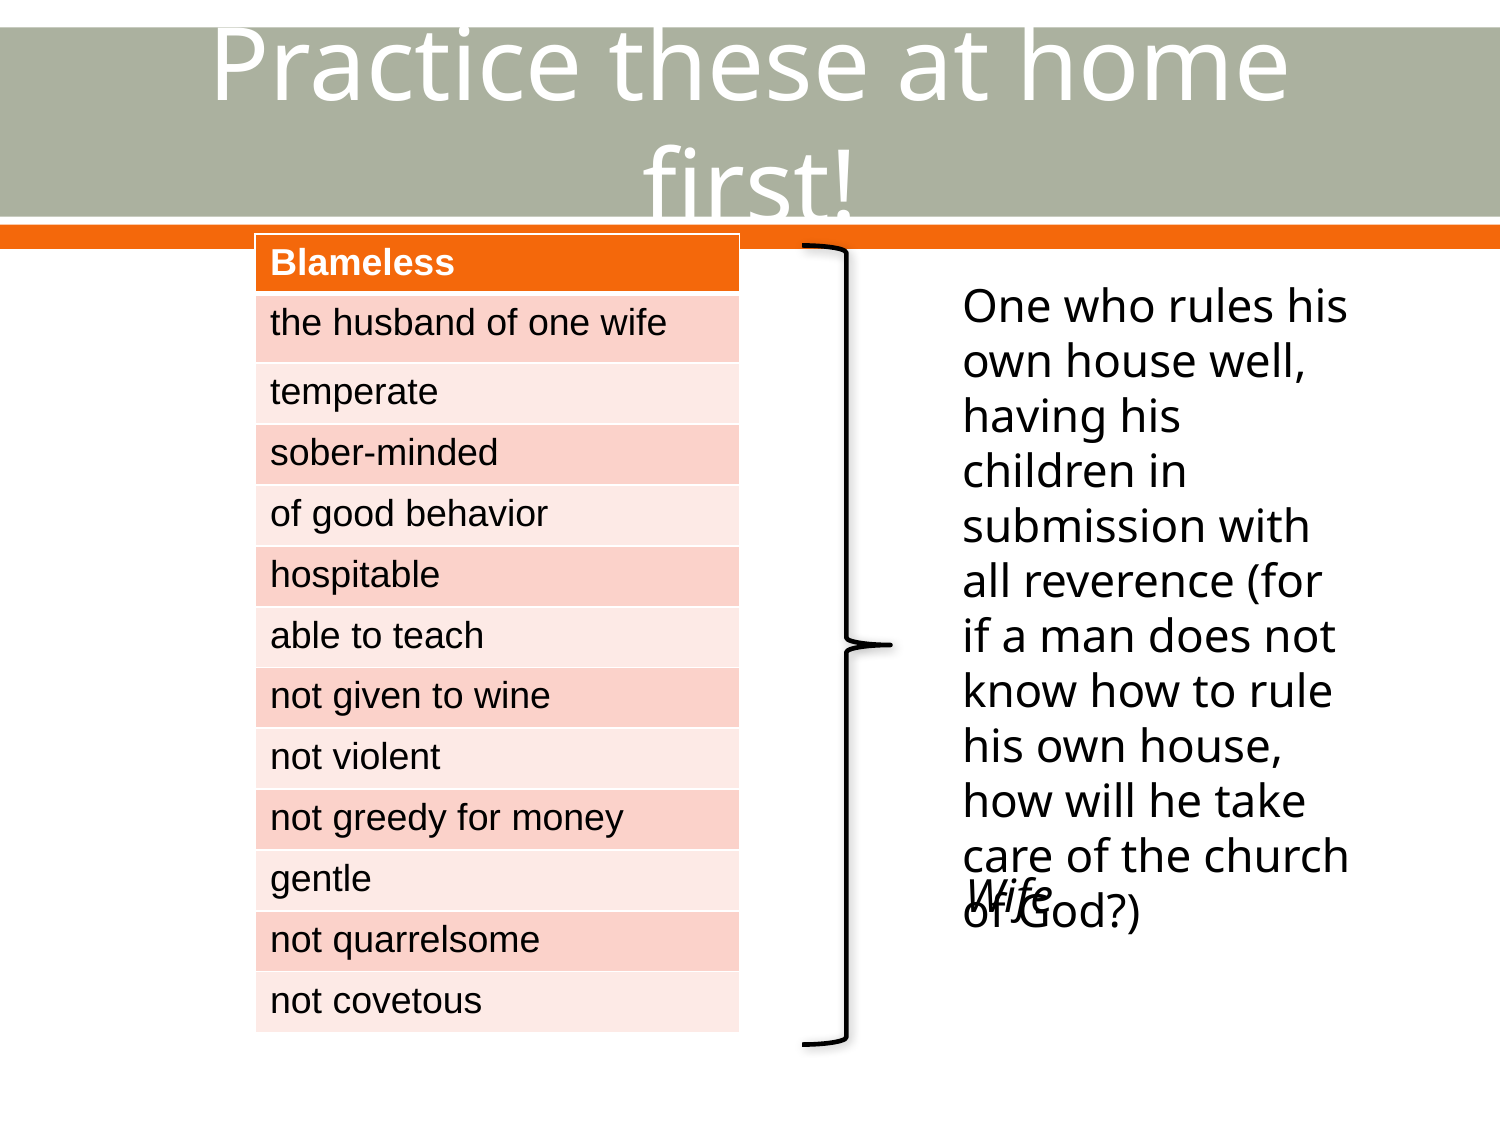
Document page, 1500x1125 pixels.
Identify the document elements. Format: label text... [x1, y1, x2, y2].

table_header Blameless [256, 235, 739, 291]
table_cell temperate [256, 364, 739, 423]
title Practice these at home first! [75, 29, 1425, 213]
table_cell sober-minded [256, 425, 739, 484]
table_cell not violent [256, 729, 739, 788]
table_cell gentle [256, 851, 739, 910]
table_cell not covetous [256, 972, 739, 1032]
table_cell not quarrelsome [256, 912, 739, 971]
text_box One who rules his own house well, having his children in submission with all reverence (for if a man does not know how to rule his own house, how will he take care of the church of God?) [947, 269, 1374, 841]
text_box Wife [950, 859, 1286, 930]
table_cell hospitable [256, 547, 739, 606]
table_cell able to teach [256, 608, 739, 667]
text_box [802, 245, 891, 1045]
table_cell of good behavior [256, 486, 739, 545]
table_cell the husband of one wife [256, 296, 739, 362]
table_cell not greedy for money [256, 790, 739, 849]
table_cell not given to wine [256, 668, 739, 727]
